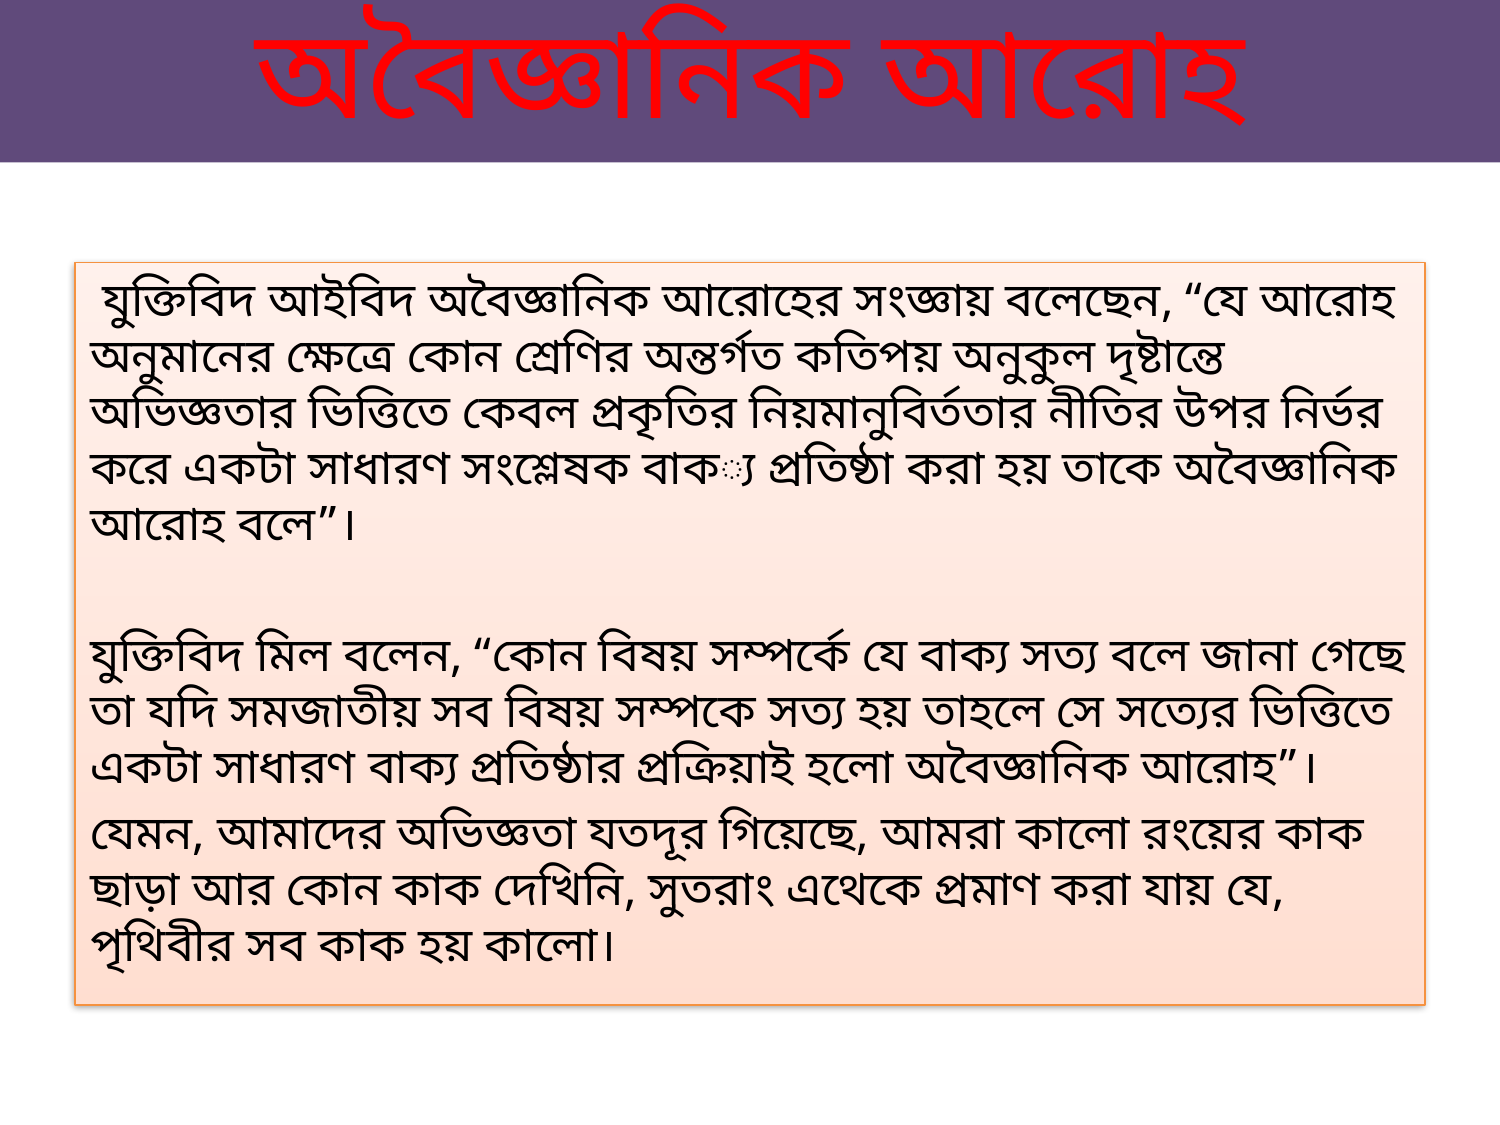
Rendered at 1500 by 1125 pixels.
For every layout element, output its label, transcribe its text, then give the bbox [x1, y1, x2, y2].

list যুক্তিবিদ আইবিদ অবৈজ্ঞানিক আরোহের সংজ্ঞায় বলেছেন, “যে আরোহ অনুমানের ক্ষেত্রে কোন শ্রেণির অন্তর্গত কতিপয় অনুকুল দৃষ্টান্তে অভিজ্ঞতার ভিত্তিতে কেবল প্রকৃতির নিয়মানুবির্ততার নীতির উপর নির্ভর করে একটা সাধারণ সংশ্লেষক বাক্য প্রতিষ্ঠা করা হয় তাকে অবৈজ্ঞানিক আরোহ বলে”। যুক্তিবিদ মিল বলেন, “কোন বিষয় সম্পর্কে যে বাক্য সত্য বলে জানা গেছে তা যদি সমজাতীয় সব বিষয় সম্পকে সত্য হয় তাহলে সে সত্যের ভিত্তিতে একটা সাধারণ বাক্য প্রতিষ্ঠার প্রক্রিয়াই হলো অবৈজ্ঞানিক আরোহ”। যেমন, আমাদের অভিজ্ঞতা যতদূর গিয়েছে, আমরা কালো রংয়ের কাক ছাড়া আর কোন কাক দেখিনি, সুতরাং এথেকে প্রমাণ করা যায় যে, পৃথিবীর সব কাক হয় কালো। [74, 262, 1426, 1006]
title অবৈজ্ঞানিক আরোহ [0, 0, 1500, 163]
